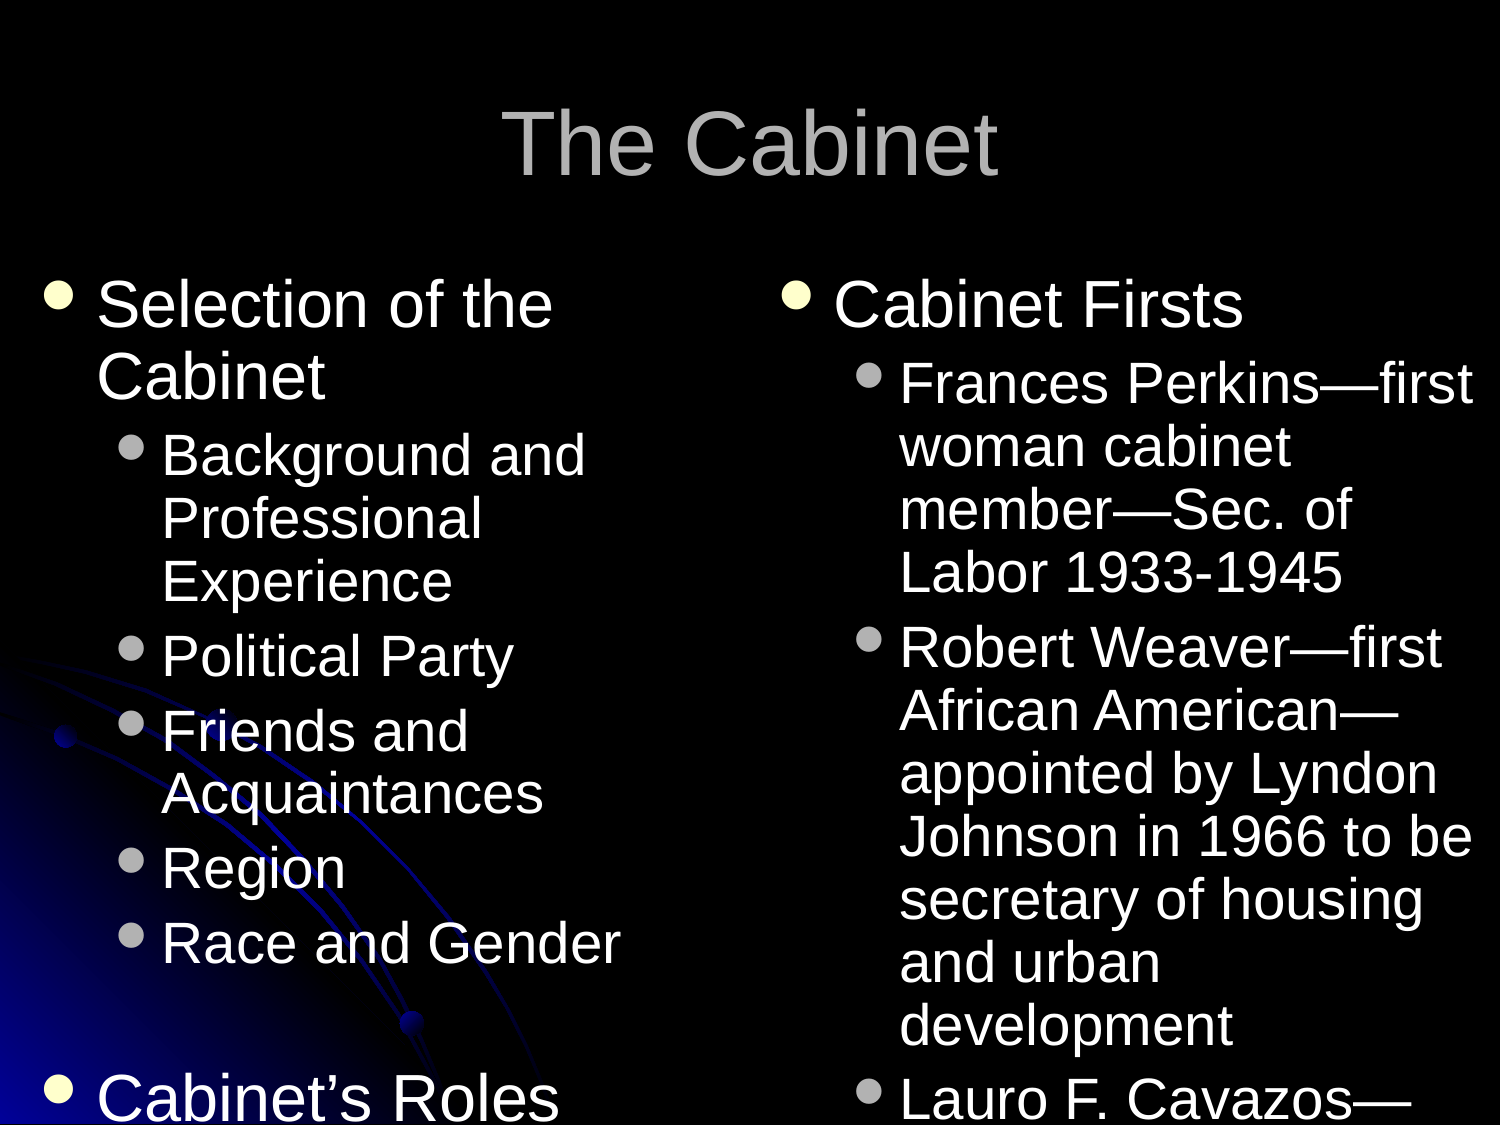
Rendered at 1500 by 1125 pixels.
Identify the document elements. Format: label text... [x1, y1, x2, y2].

list Selection of the Cabinet Background and Professional Experience Political Party Friends and Acquaintances Region Race and Gender Cabinet’s Roles Advisory Role Departmental Role [24, 262, 725, 1125]
title The Cabinet [75, 45, 1425, 233]
list Cabinet Firsts Frances Perkins—first woman cabinet member—Sec. of Labor 1933-1945 Robert Weaver—first African American—appointed by Lyndon Johnson in 1966 to be secretary of housing and urban development Lauro F. Cavazos—first Hispanic—appointed by Ronald Reagan to be Secretary of Education [762, 262, 1500, 1125]
